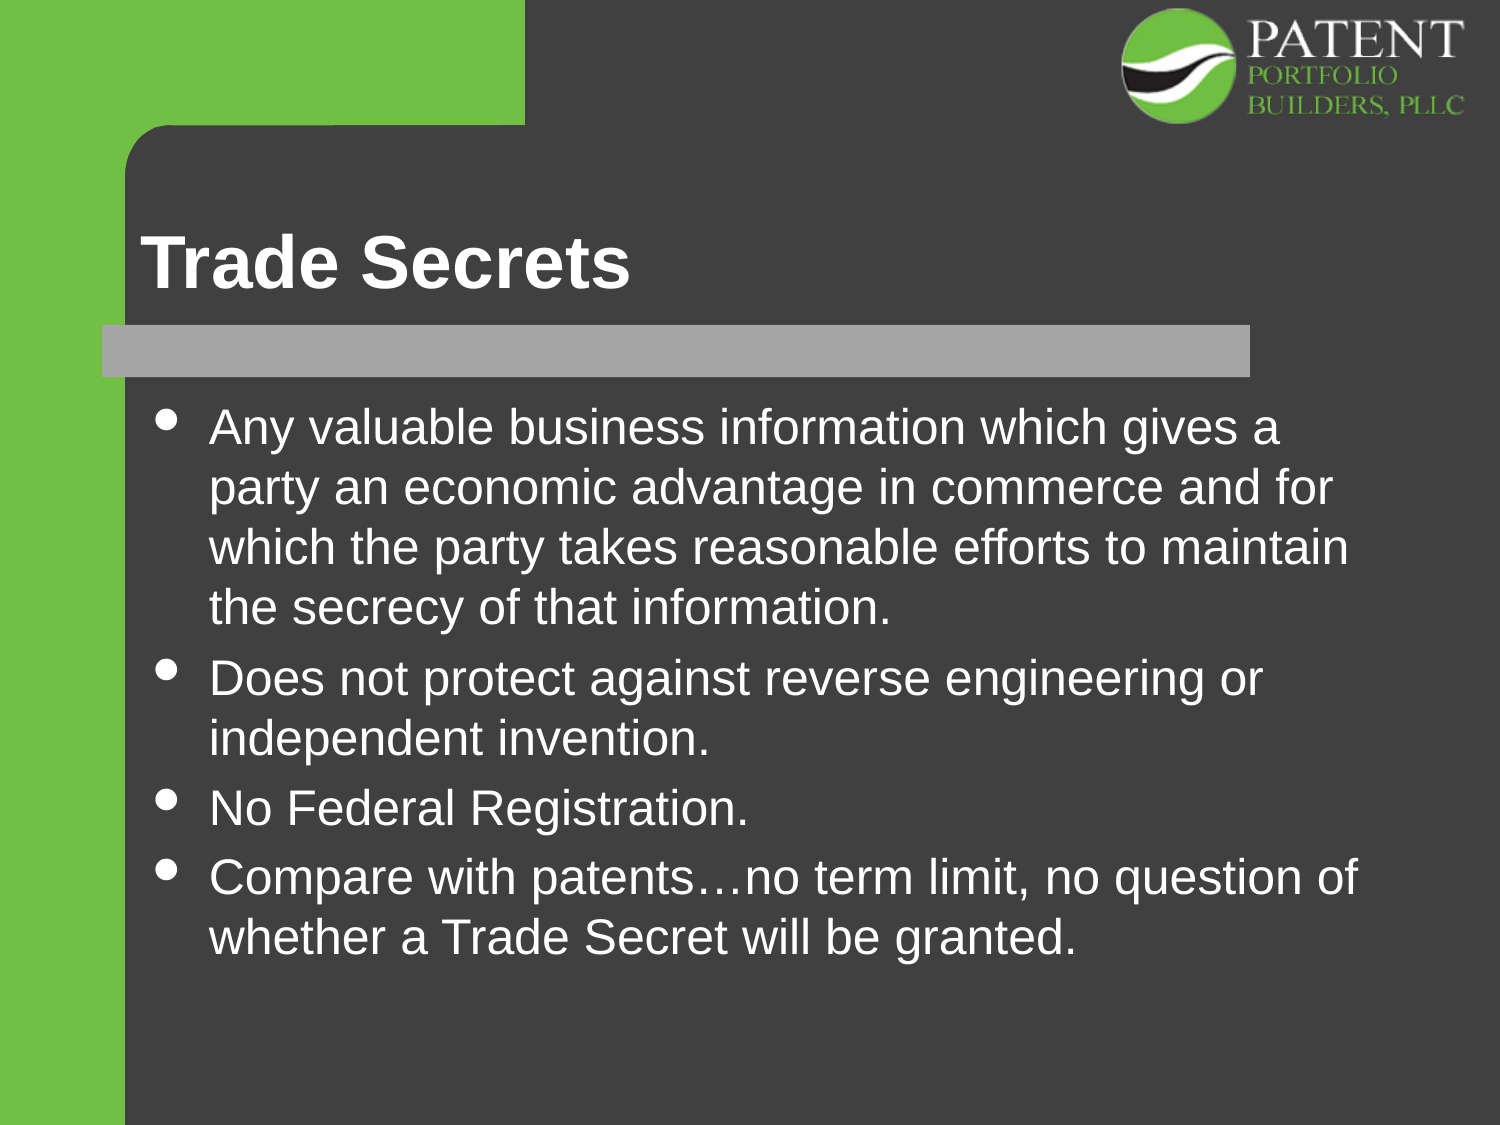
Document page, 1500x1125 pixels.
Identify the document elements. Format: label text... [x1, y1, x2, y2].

title Trade Secrets [124, 124, 1426, 313]
picture [1100, 1, 1500, 130]
list Any valuable business information which gives a party an economic advantage in commerce and for which the party takes reasonable efforts to maintain the secrecy of that information. Does not protect against reverse engineering or independent invention. No Federal Registration. Compare with patents…no term limit, no question of whether a Trade Secret will be granted. [137, 387, 1400, 999]
